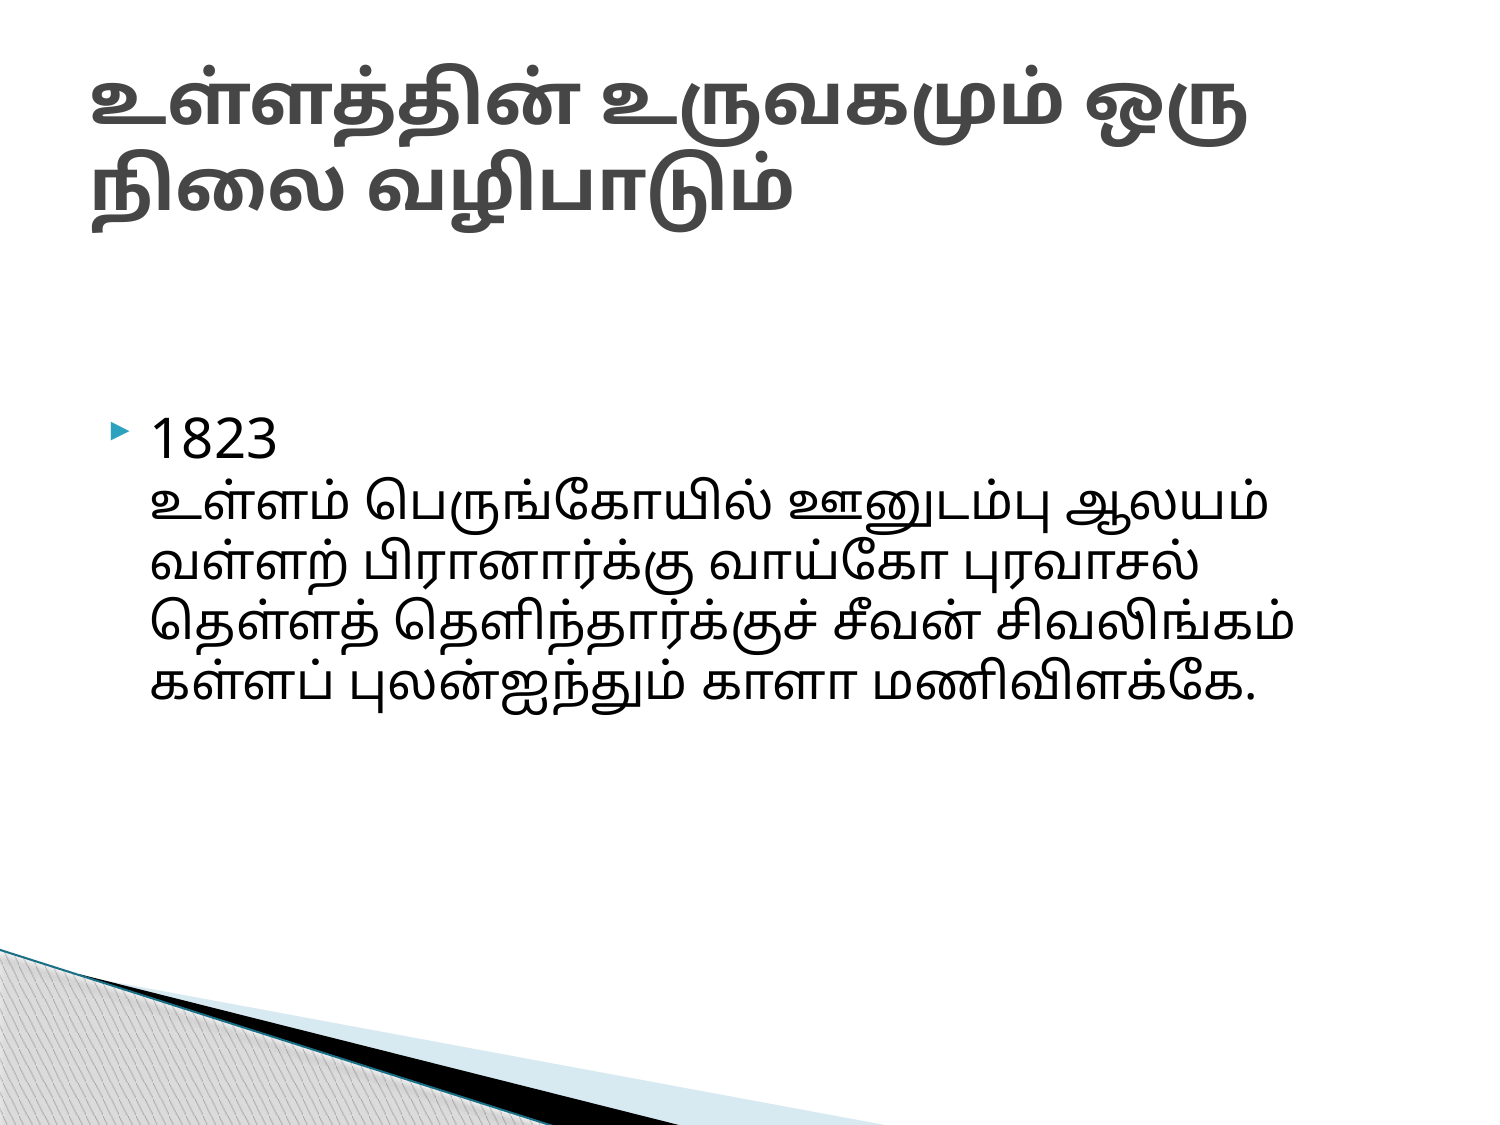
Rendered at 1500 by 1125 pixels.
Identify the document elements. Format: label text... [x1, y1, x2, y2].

list 1823 உள்ளம் பெருங்கோயில் ஊனுடம்பு ஆலயம் வள்ளற் பிரானார்க்கு வாய்கோ புரவாசல் தெள்ளத் தெளிந்தார்க்குச் சீவன் சிவலிங்கம் கள்ளப் புலன்ஐந்தும் காளா மணிவிளக்கே. [75, 243, 1425, 986]
title உள்ளத்தின் உருவகமும் ஒரு நிலை வழிபாடும் [75, 45, 1425, 233]
